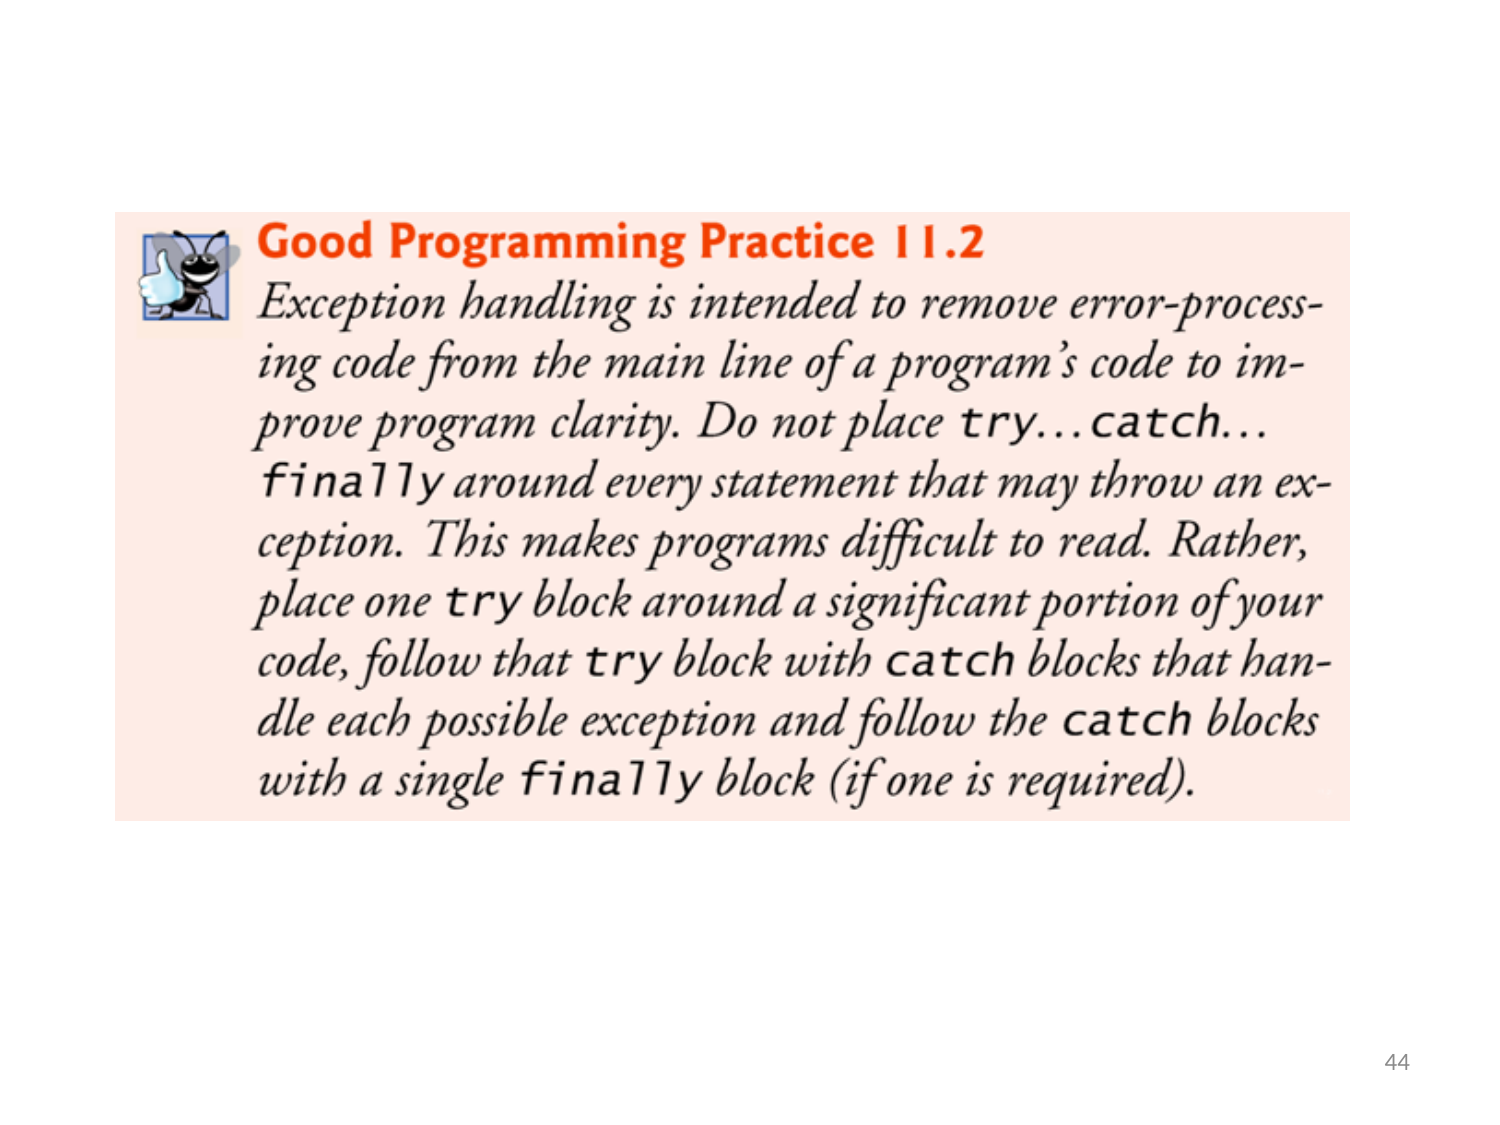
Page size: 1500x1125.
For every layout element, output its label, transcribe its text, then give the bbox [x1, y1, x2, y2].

picture [115, 212, 1351, 821]
slide_number 44 [1074, 1030, 1425, 1091]
